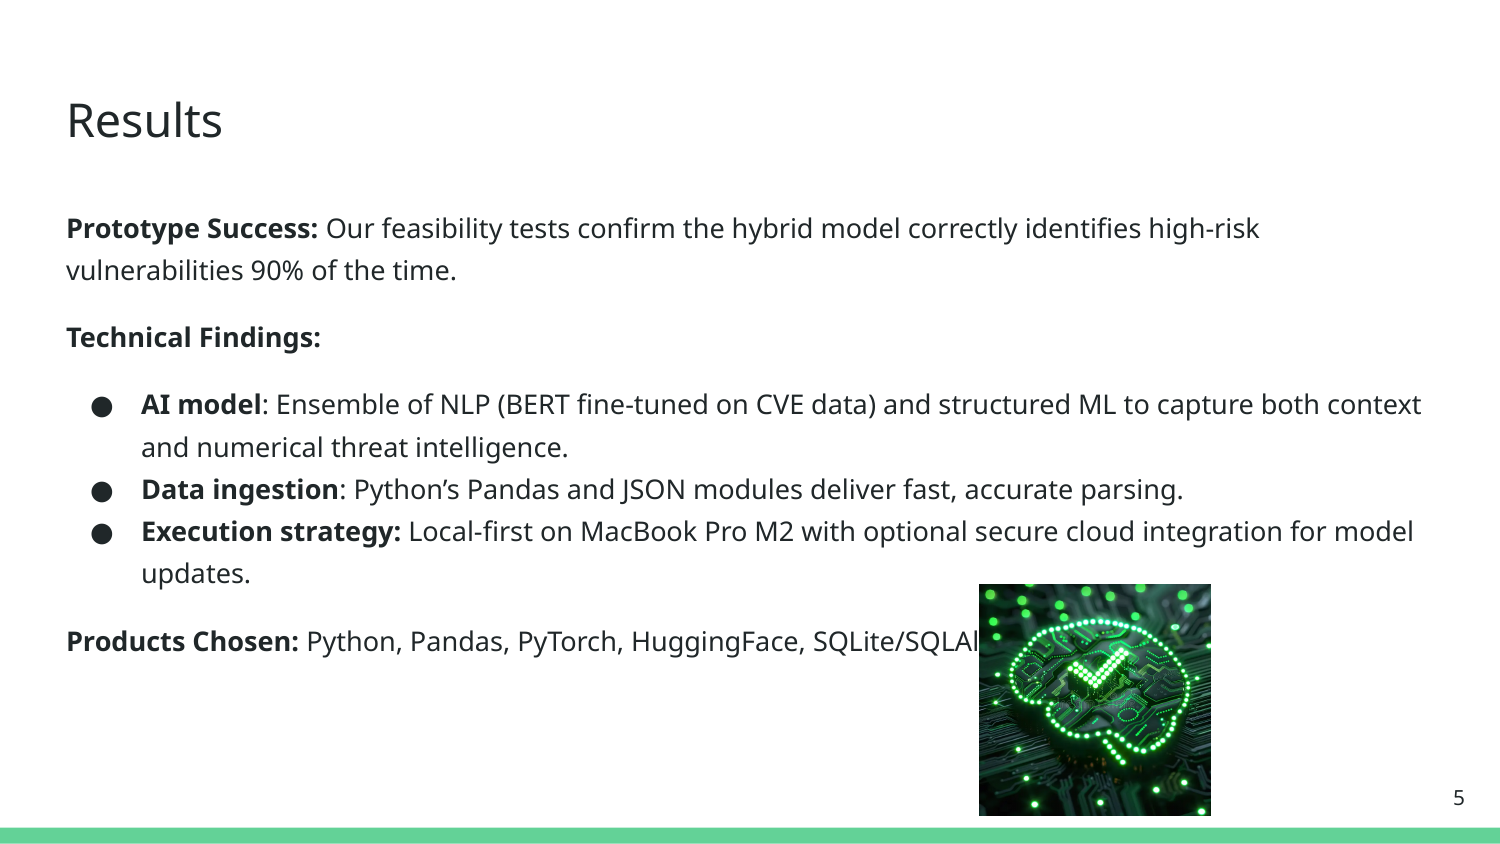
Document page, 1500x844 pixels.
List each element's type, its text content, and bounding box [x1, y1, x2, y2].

slide_number ‹#› [1389, 764, 1480, 830]
picture [979, 584, 1212, 817]
list Prototype Success: Our feasibility tests confirm the hybrid model correctly identifies high-risk vulnerabilities 90% of the time. Technical Findings: AI model: Ensemble of NLP (BERT fine-tuned on CVE data) and structured ML to capture both context and numerical threat intelligence. Data ingestion: Python’s Pandas and JSON modules deliver fast, accurate parsing. Execution strategy: Local-first on MacBook Pro M2 with optional secure cloud integration for model updates. Products Chosen: Python, Pandas, PyTorch, HuggingFace, SQLite/SQLAlchemy [51, 189, 1449, 750]
title Results [51, 72, 1449, 167]
